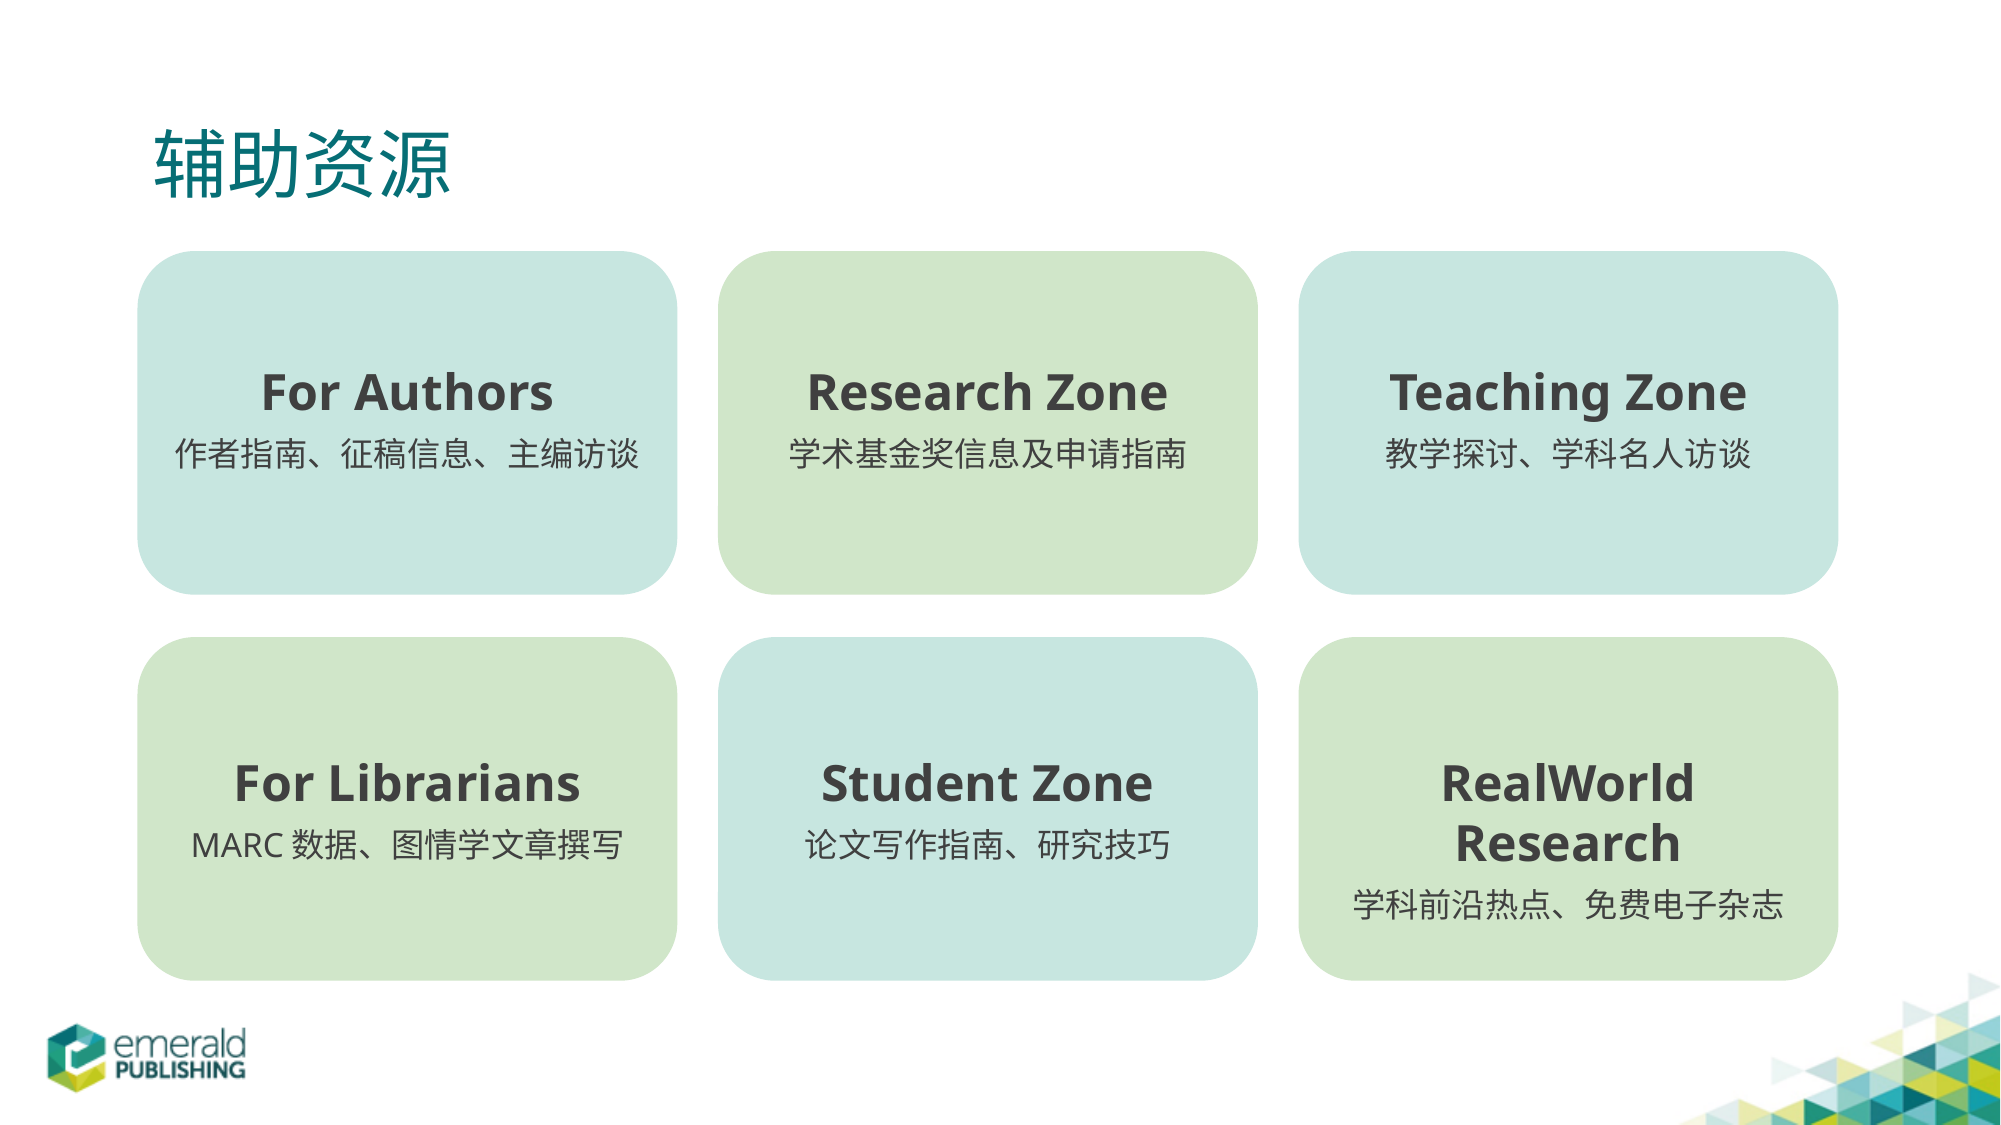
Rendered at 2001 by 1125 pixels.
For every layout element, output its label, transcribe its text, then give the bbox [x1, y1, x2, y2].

text_box For Authors 作者指南、征稿信息、主编访谈 [158, 353, 656, 481]
title 辅助资源 [137, 59, 1863, 278]
text_box Student Zone 论文写作指南、研究技巧 [739, 744, 1237, 872]
text_box For Librarians MARC数据、图情学文章撰写 [158, 744, 656, 872]
text_box [1297, 250, 1840, 596]
text_box [716, 250, 1259, 596]
text_box [136, 250, 679, 596]
text_box Teaching Zone 教学探讨、学科名人访谈 [1319, 353, 1817, 481]
text_box [1297, 636, 1840, 982]
text_box Research Zone 学术基金奖信息及申请指南 [739, 353, 1237, 481]
text_box RealWorld Research 学科前沿热点、免费电子杂志 [1319, 744, 1817, 932]
text_box [136, 636, 679, 982]
text_box [716, 636, 1259, 982]
picture [0, 0, 2001, 1125]
